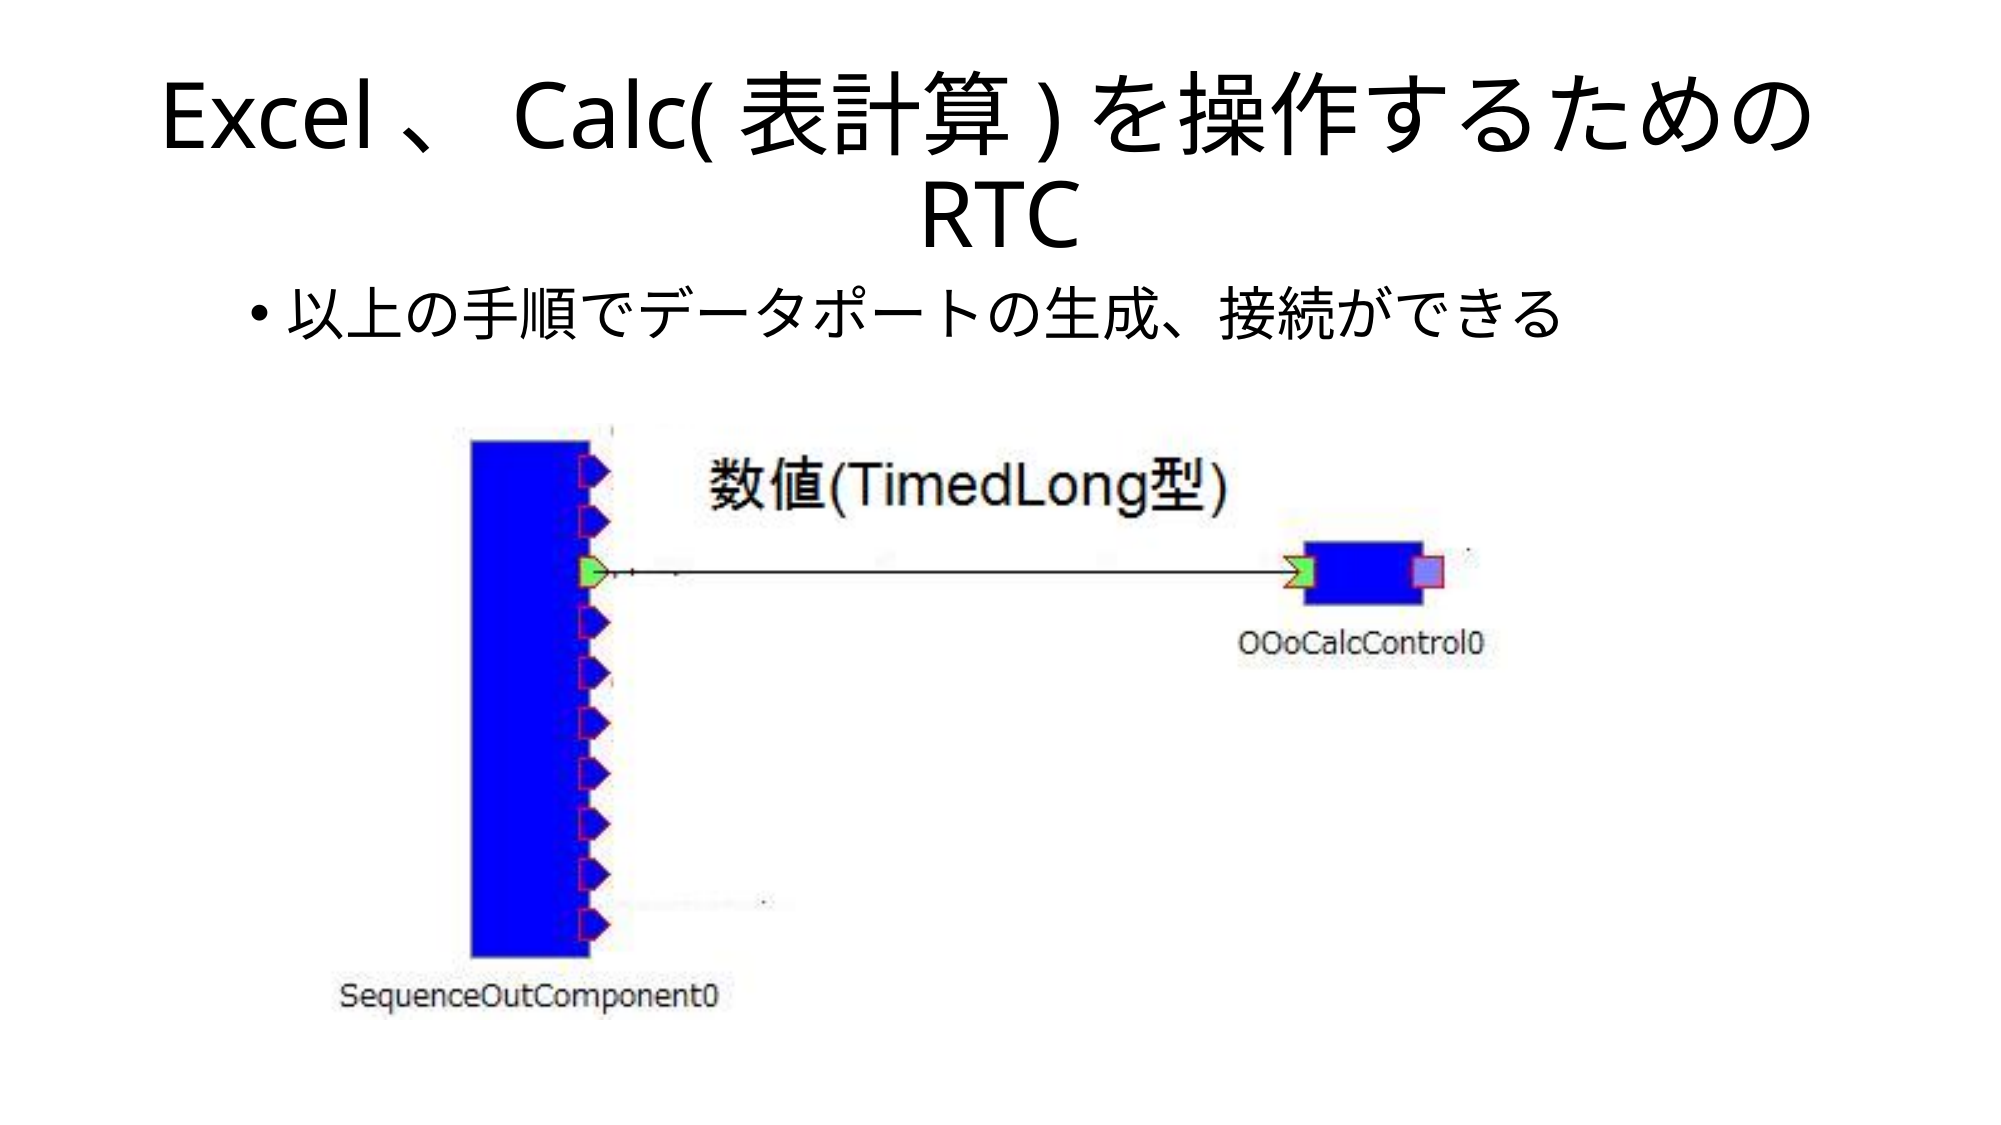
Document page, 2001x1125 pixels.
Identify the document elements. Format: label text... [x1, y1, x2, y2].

picture [292, 423, 1508, 1020]
list 以上の手順でデータポートの生成、接続ができる [234, 277, 1675, 365]
title Excel、Calc(表計算)を操作するためのRTC [137, 59, 1863, 278]
